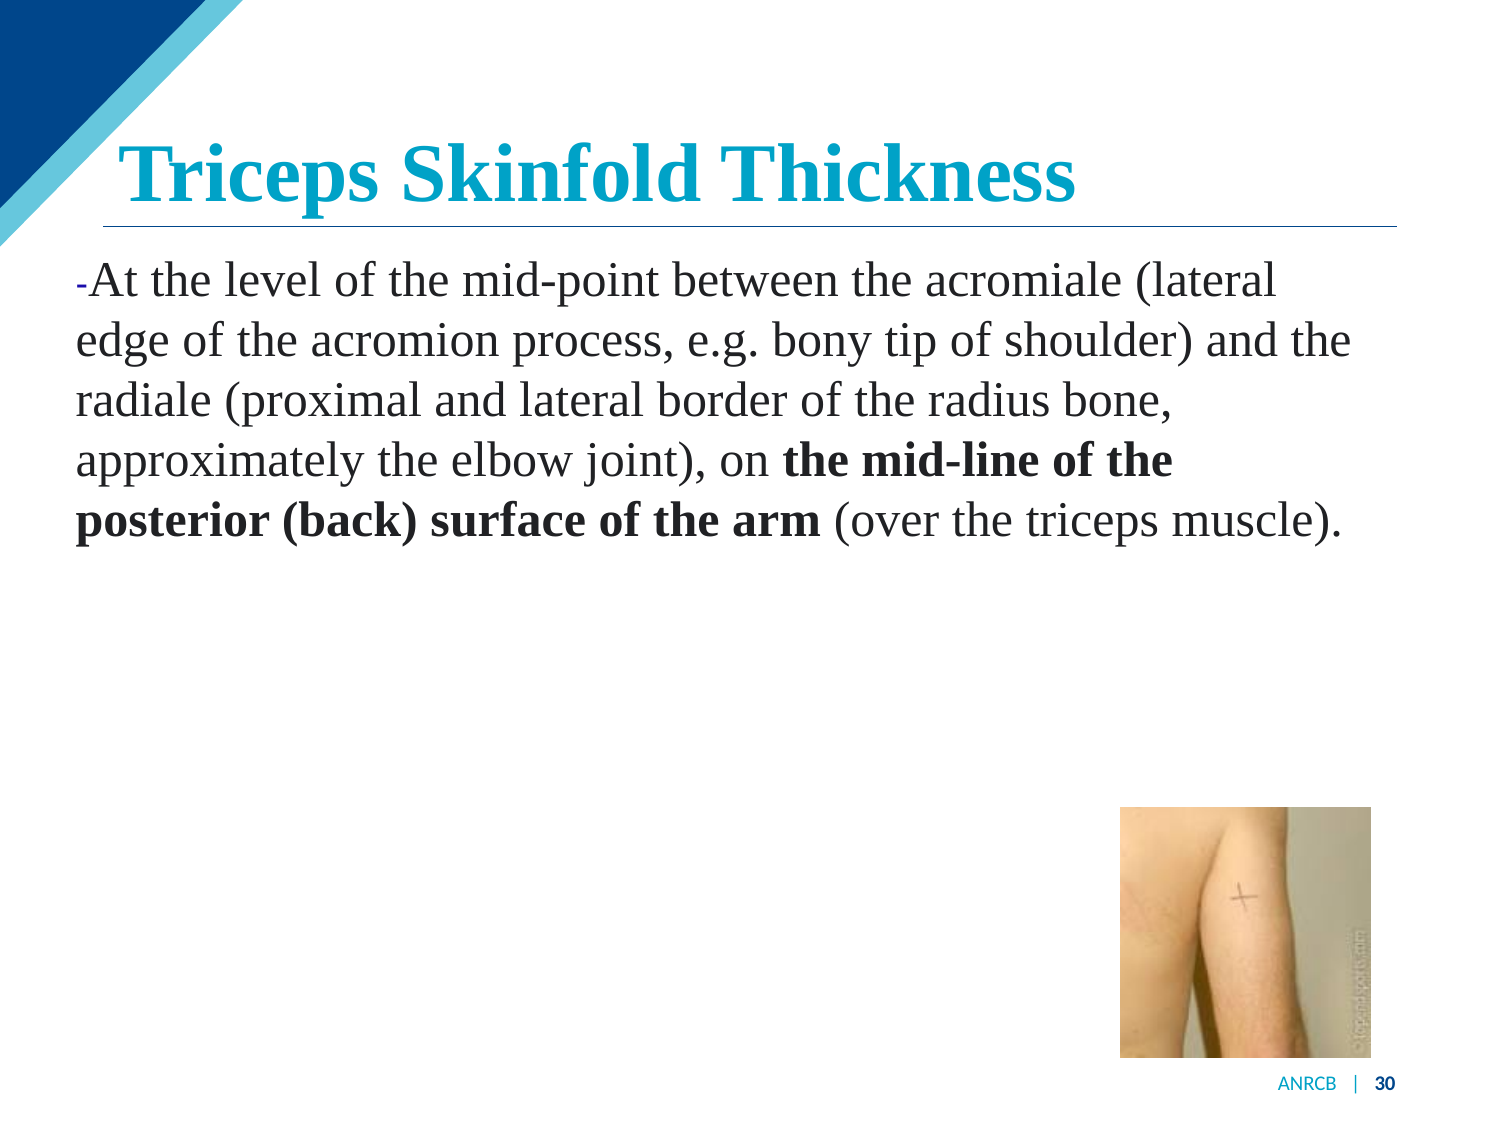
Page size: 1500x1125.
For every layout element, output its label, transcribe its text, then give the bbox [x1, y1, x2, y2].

title Triceps Skinfold Thickness [103, 59, 1397, 227]
text_box ANRCB | 30 [1162, 1066, 1411, 1099]
text_box -At the level of the mid-point between the acromiale (lateral edge of the acromion process, e.g. bony tip of shoulder) and the radiale (proximal and lateral border of the radius bone, approximately the elbow joint), on the mid-line of the posterior (back) surface of the arm (over the triceps muscle). [60, 239, 1387, 1067]
picture [1119, 806, 1371, 1058]
